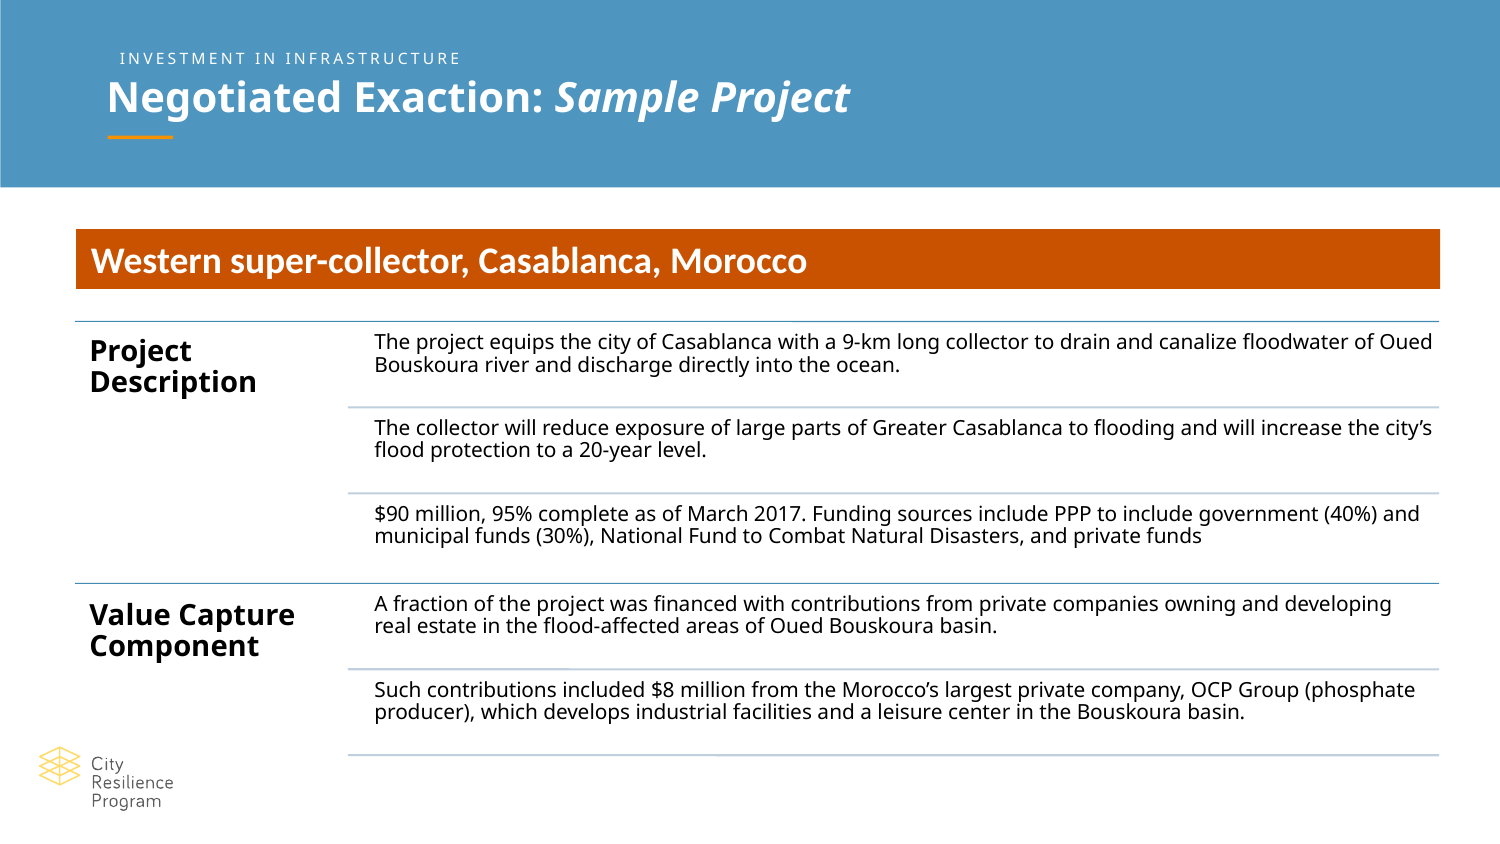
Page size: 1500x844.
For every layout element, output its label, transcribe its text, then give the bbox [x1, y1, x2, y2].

text_box [0, 0, 1500, 188]
text_box Project Description [74, 321, 348, 583]
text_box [38, 746, 174, 811]
text_box Negotiated Exaction: Sample Project [106, 70, 851, 121]
text_box The project equips the city of Casablanca with a 9-km long collector to drain and canalize floodwater of Oued Bouskoura river and discharge directly into the ocean. [368, 325, 1440, 406]
text_box A fraction of the project was financed with contributions from private companies owning and developing real estate in the flood-affected areas of Oued Bouskoura basin. [368, 587, 1440, 668]
text_box $90 million, 95% complete as of March 2017. Funding sources include PPP to include government (40%) and municipal funds (30%), National Fund to Combat Natural Disasters, and private funds [368, 497, 1440, 580]
text_box [107, 135, 174, 140]
text_box INVESTMENT IN INFRASTRUCTURE [119, 48, 460, 68]
text_box Such contributions included $8 million from the Morocco’s largest private company, OCP Group (phosphate producer), which develops industrial facilities and a leisure center in the Bouskoura basin. [368, 673, 1440, 754]
text_box Western super-collector, Casablanca, Morocco [76, 229, 1441, 289]
text_box The collector will reduce exposure of large parts of Greater Casablanca to flooding and will increase the city’s flood protection to a 20-year level. [368, 411, 1440, 492]
text_box Value Capture Component [74, 585, 348, 671]
